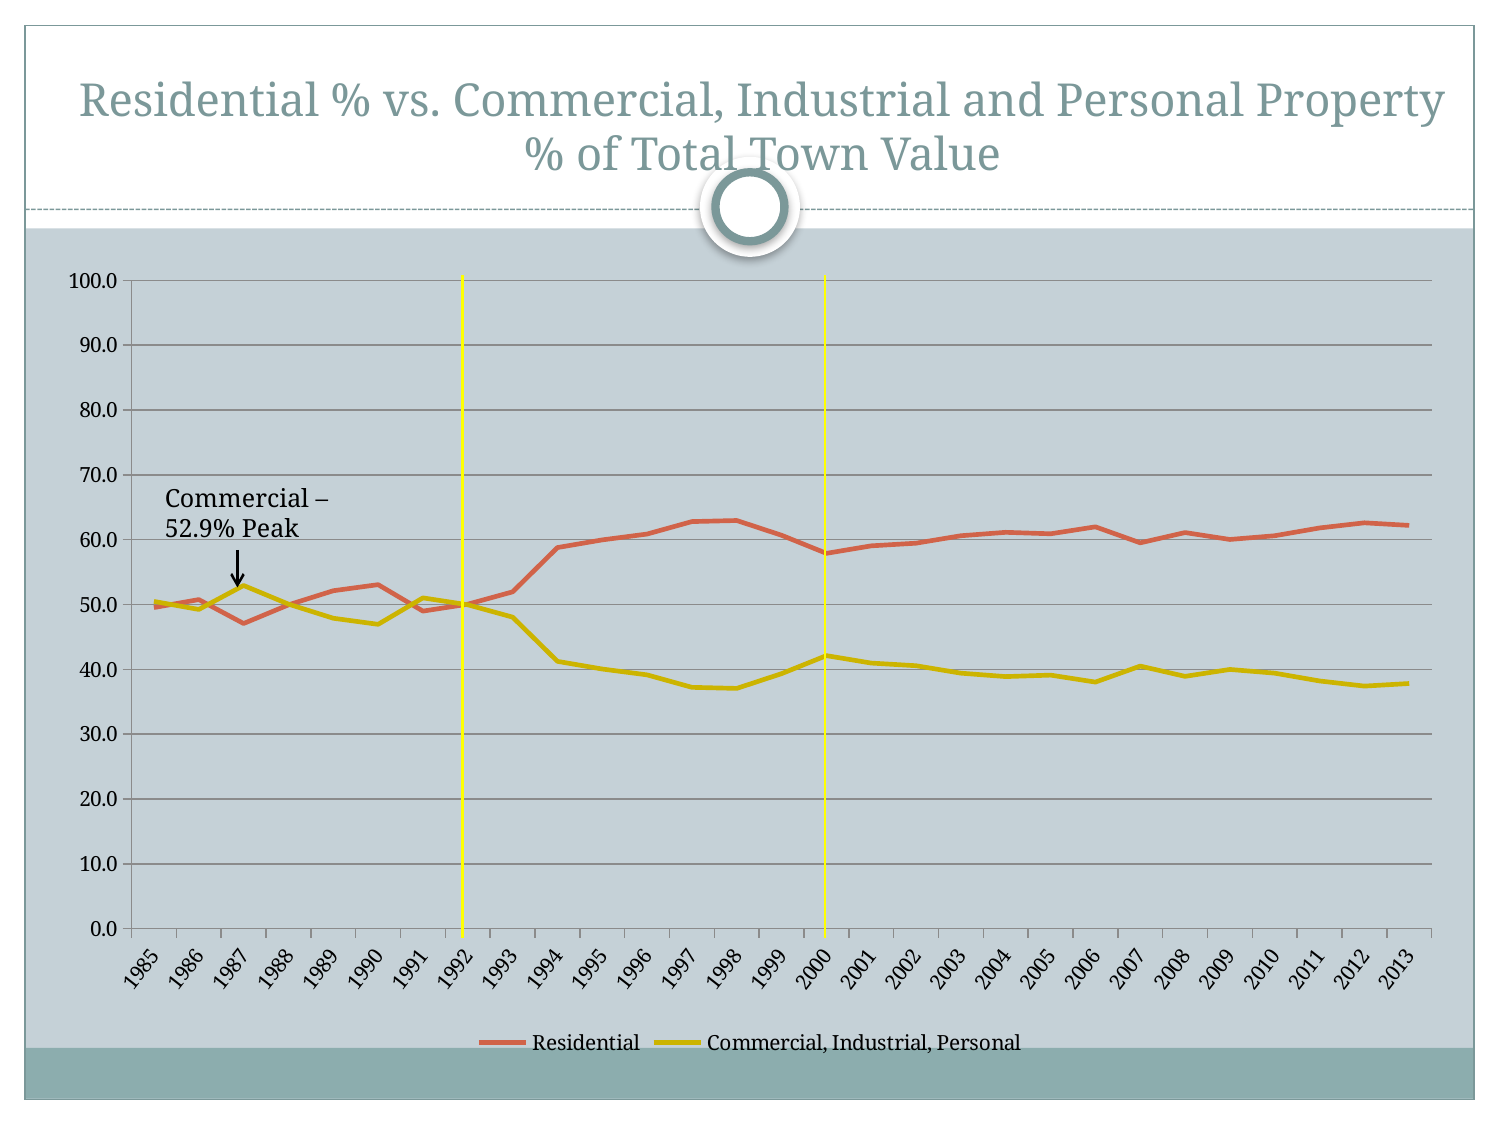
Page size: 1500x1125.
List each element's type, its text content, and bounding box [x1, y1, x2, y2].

title Residential % vs. Commercial, Industrial and Personal Property % of Total Town Value [62, 62, 1463, 187]
chart [39, 249, 1461, 1063]
